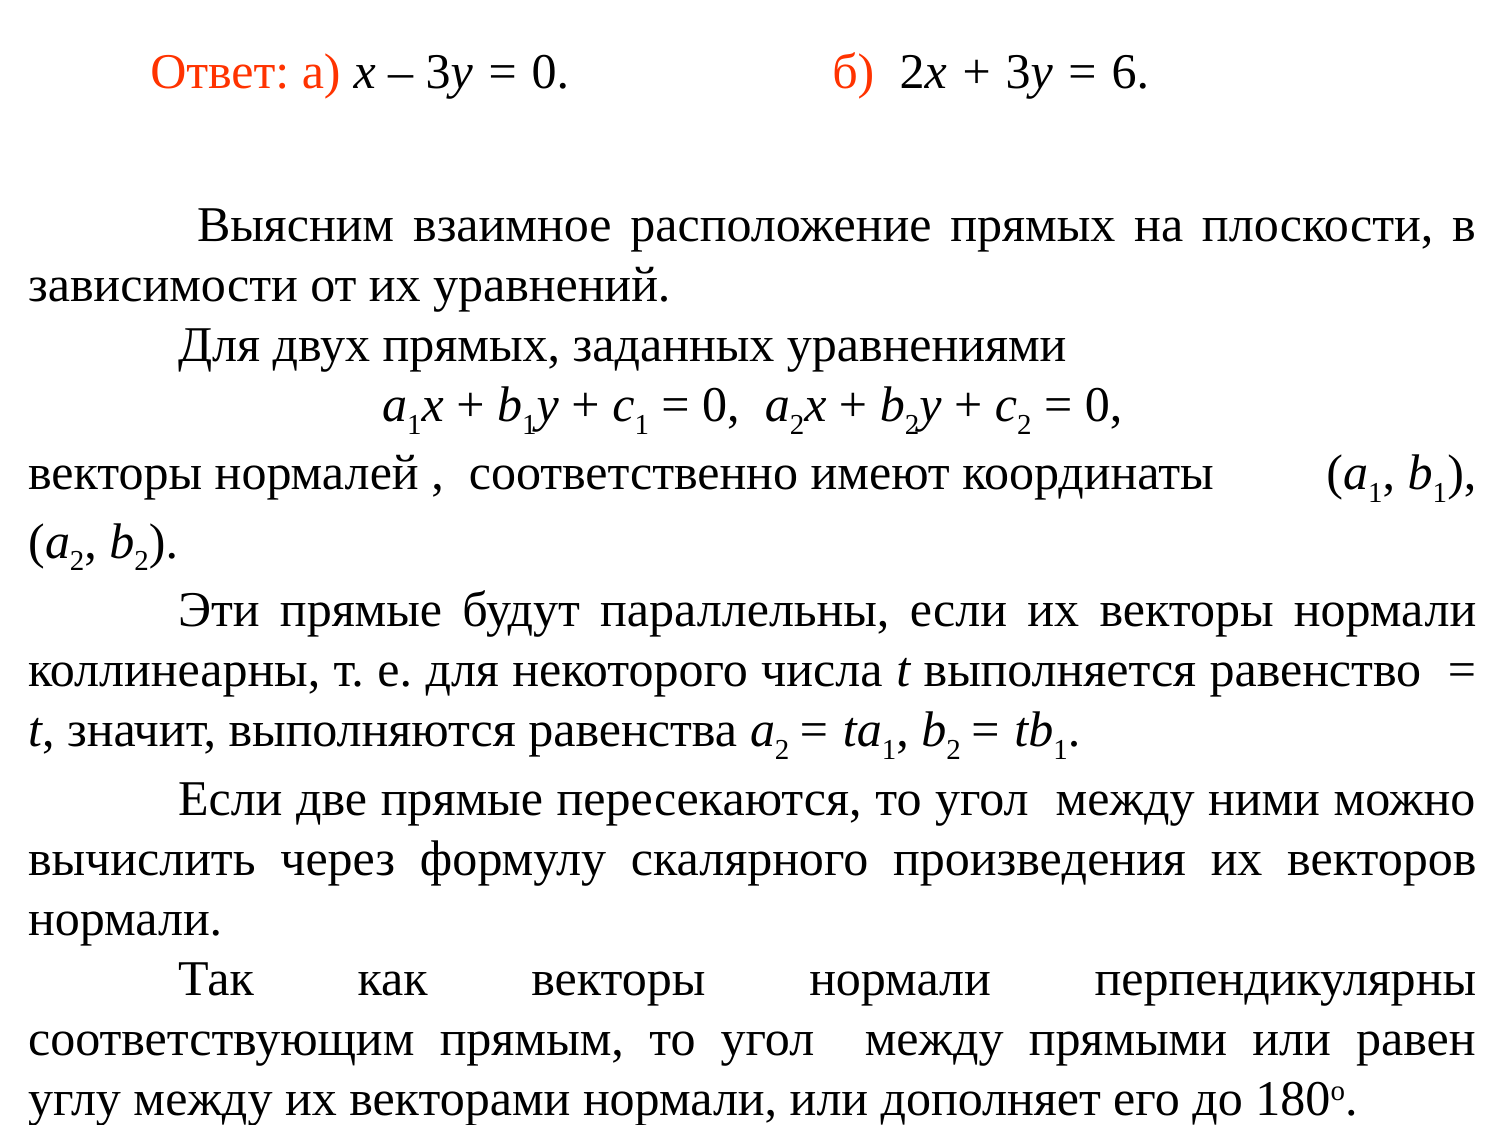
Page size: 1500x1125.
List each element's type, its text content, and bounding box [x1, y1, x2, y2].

text_box Ответ: а) x – 3y = 0. [135, 30, 656, 106]
text_box б) 2x + 3y = 6. [817, 30, 1426, 106]
